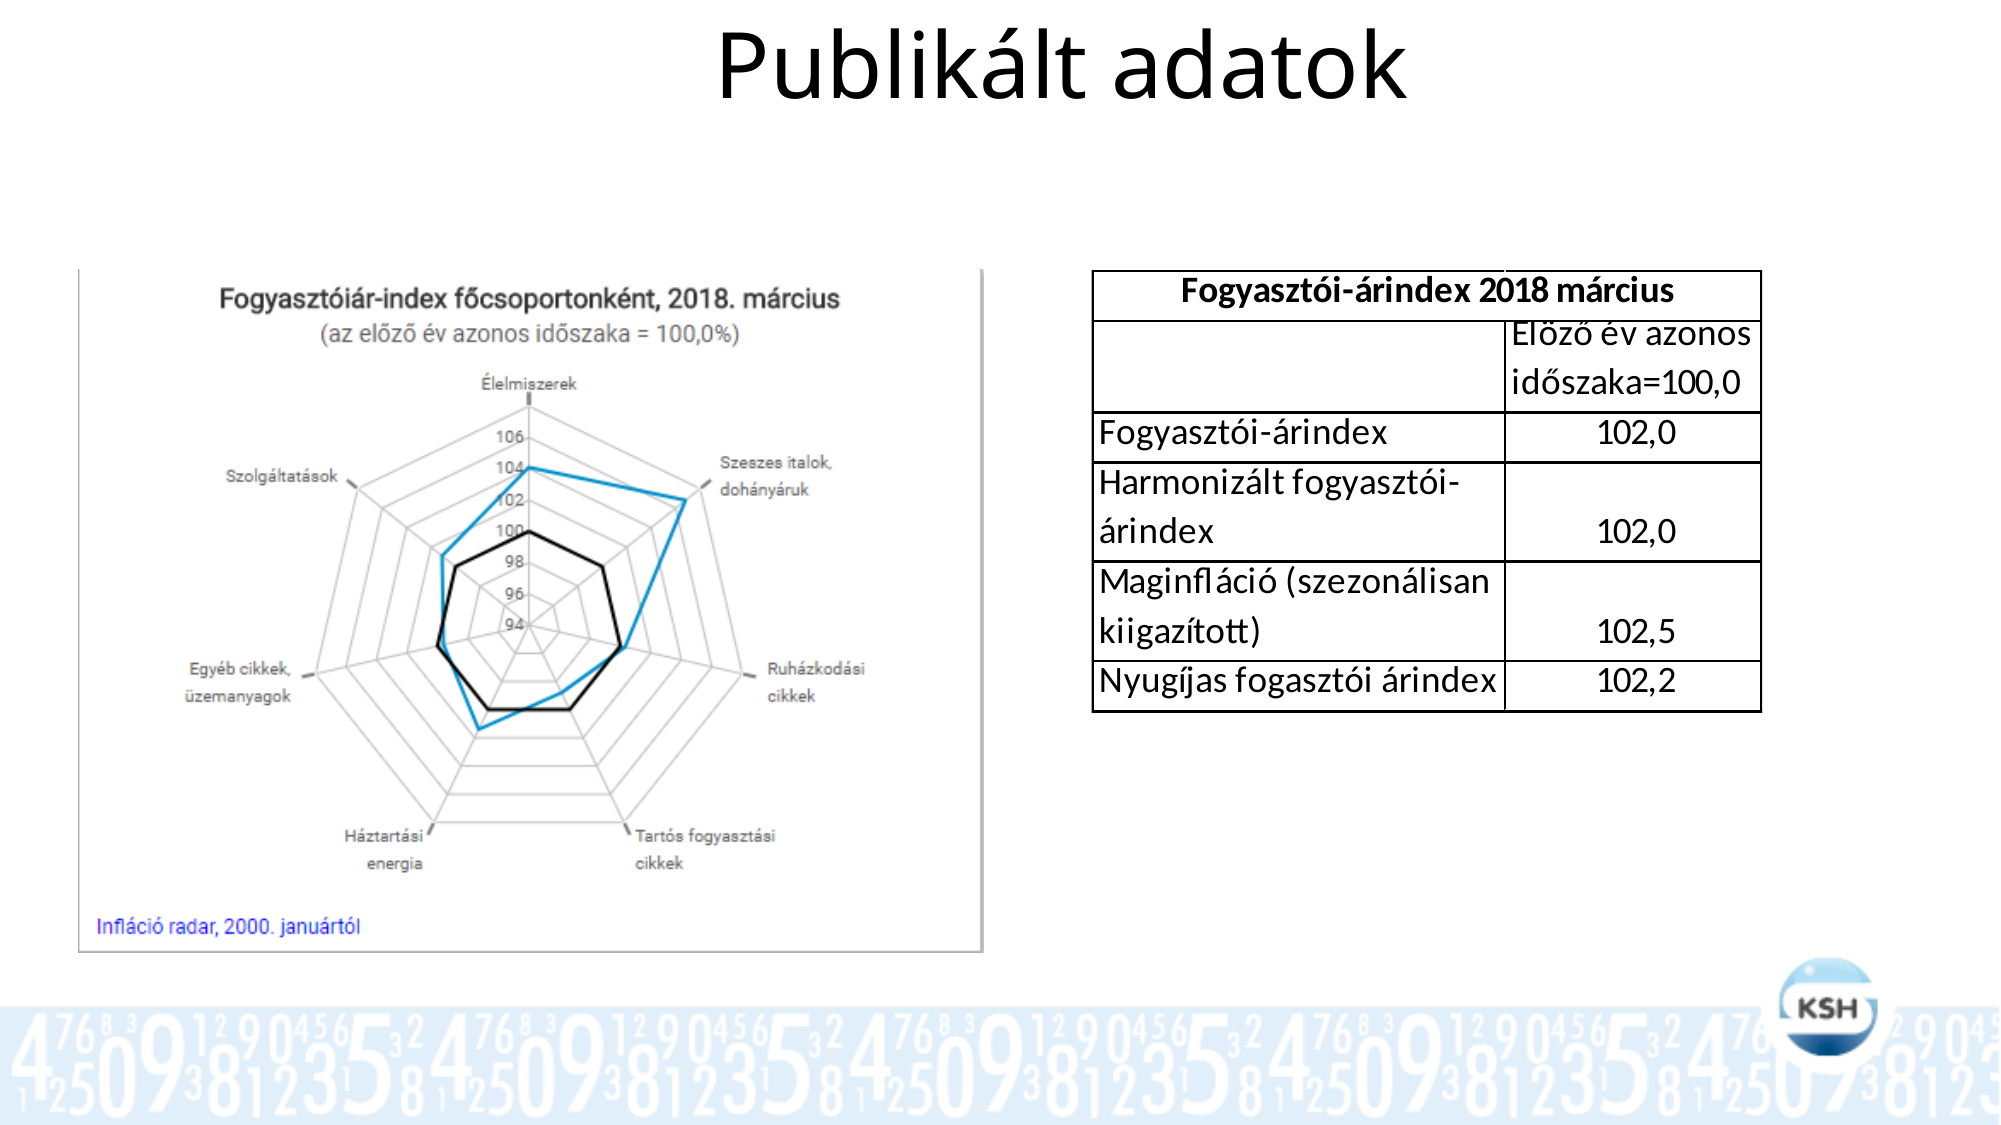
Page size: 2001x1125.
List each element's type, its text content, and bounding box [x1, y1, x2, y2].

picture [0, 0, 2001, 1125]
title Publikált adatok [381, 0, 1743, 139]
